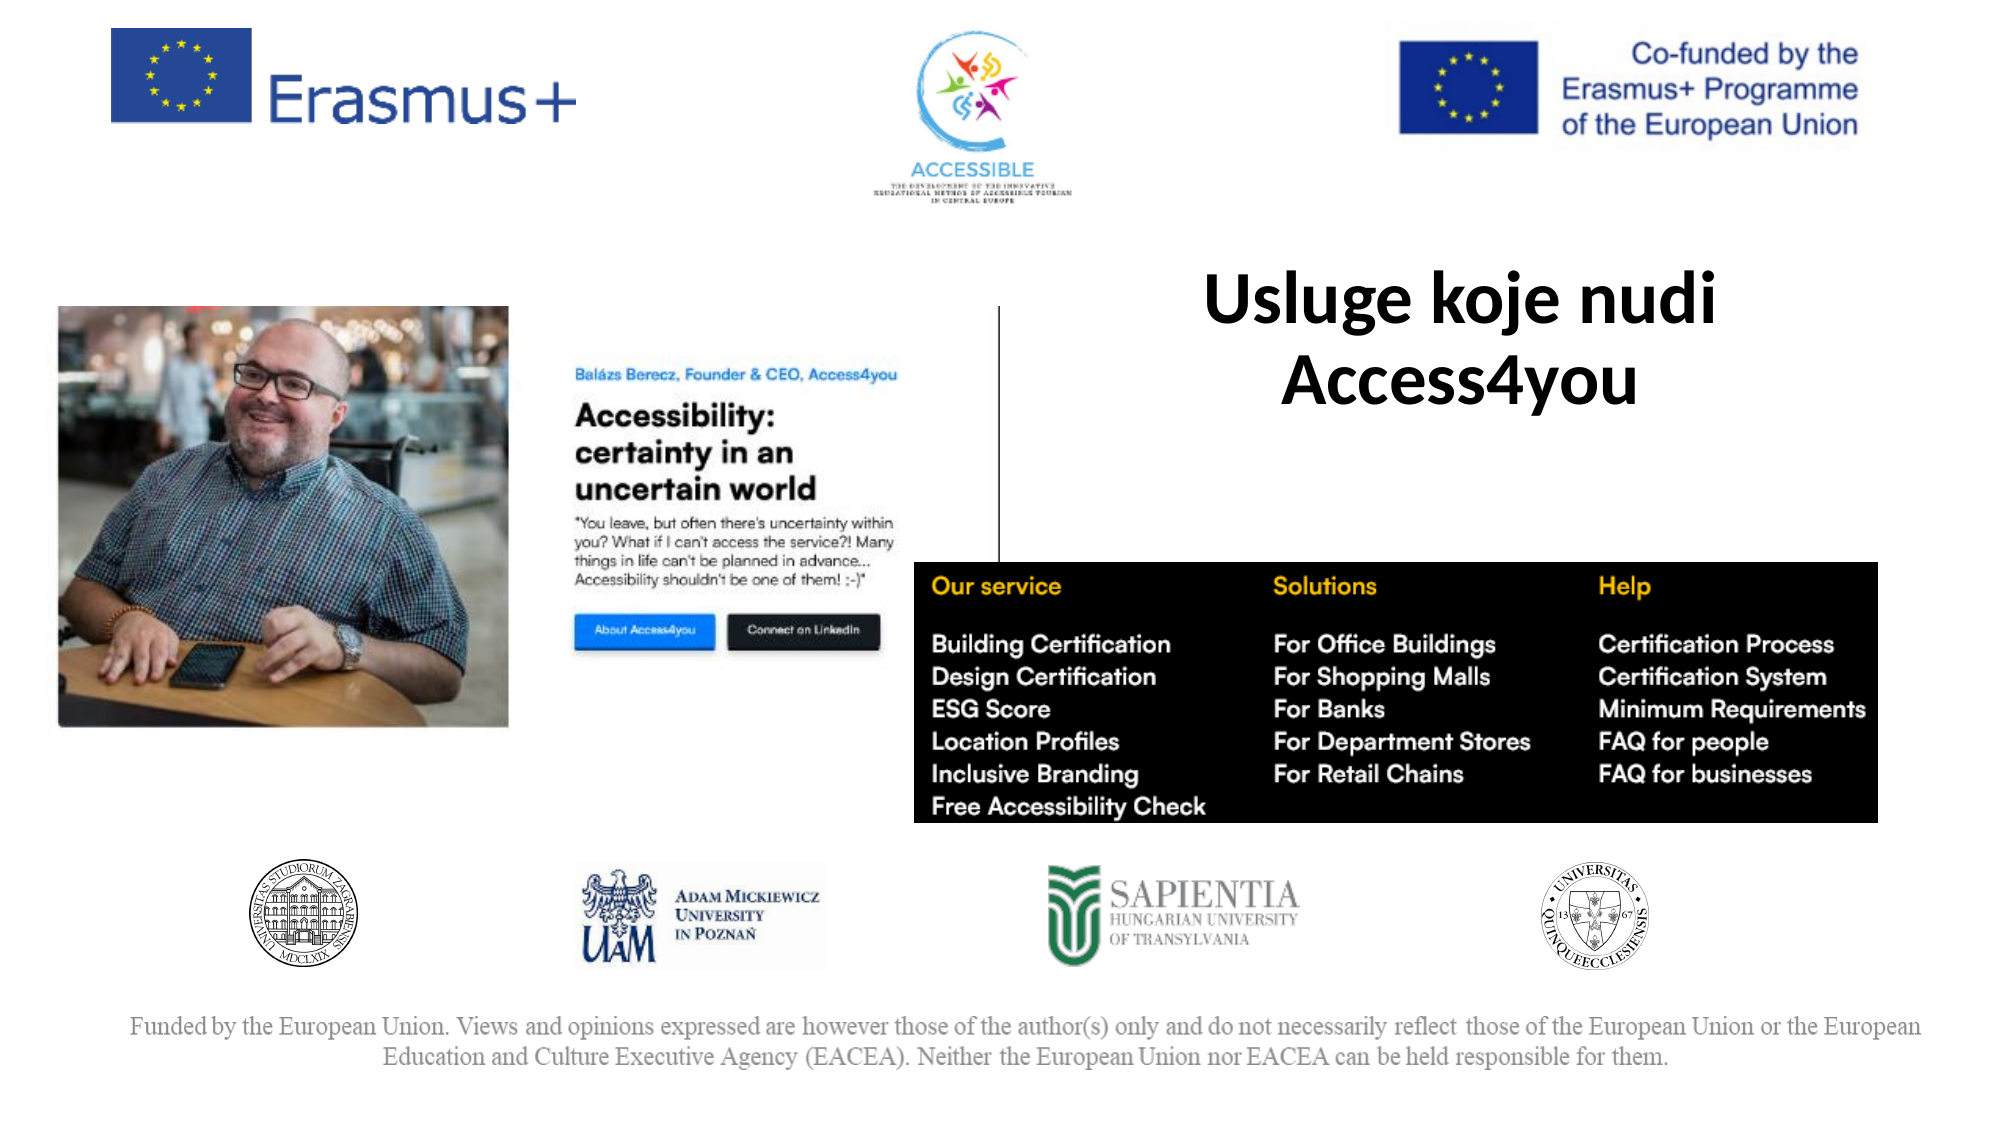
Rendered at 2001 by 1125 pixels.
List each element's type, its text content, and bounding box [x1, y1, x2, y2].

picture [1541, 862, 1649, 970]
picture [111, 1002, 1942, 1087]
picture [575, 862, 827, 970]
text_box Usluge koje nudi Access4you [1085, 202, 1836, 429]
picture [860, 3, 1086, 230]
picture [1048, 865, 1300, 967]
picture [111, 28, 576, 124]
picture [1385, 22, 1874, 154]
picture [46, 306, 1878, 823]
picture [249, 859, 358, 967]
